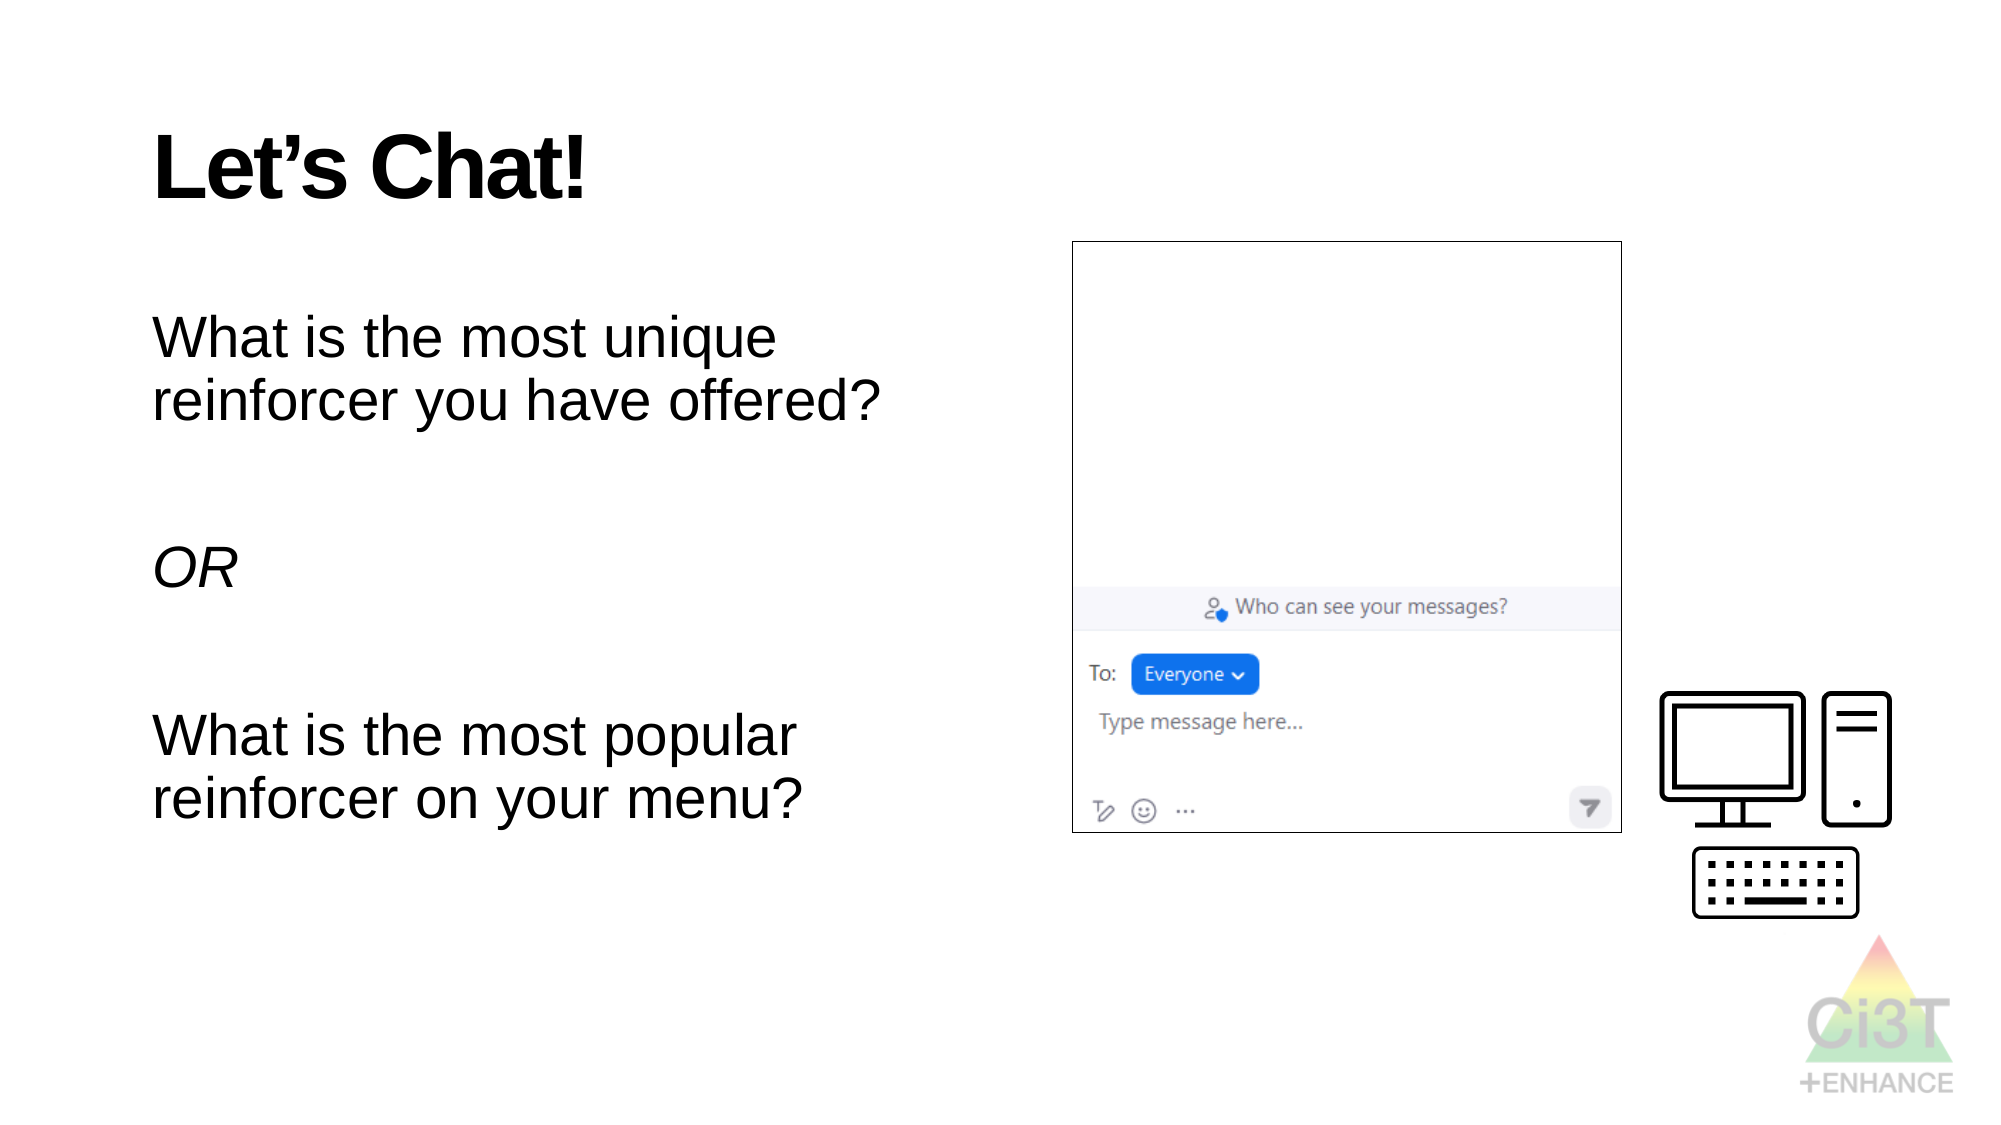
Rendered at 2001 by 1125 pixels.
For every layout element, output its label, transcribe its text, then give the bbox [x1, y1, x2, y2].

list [1072, 240, 1621, 833]
title Let’s Chat! [137, 59, 1863, 278]
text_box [1644, 628, 1901, 978]
list What is the most unique reinforcer you have offered? OR What is the most popular reinforcer on your menu? [137, 299, 988, 1014]
